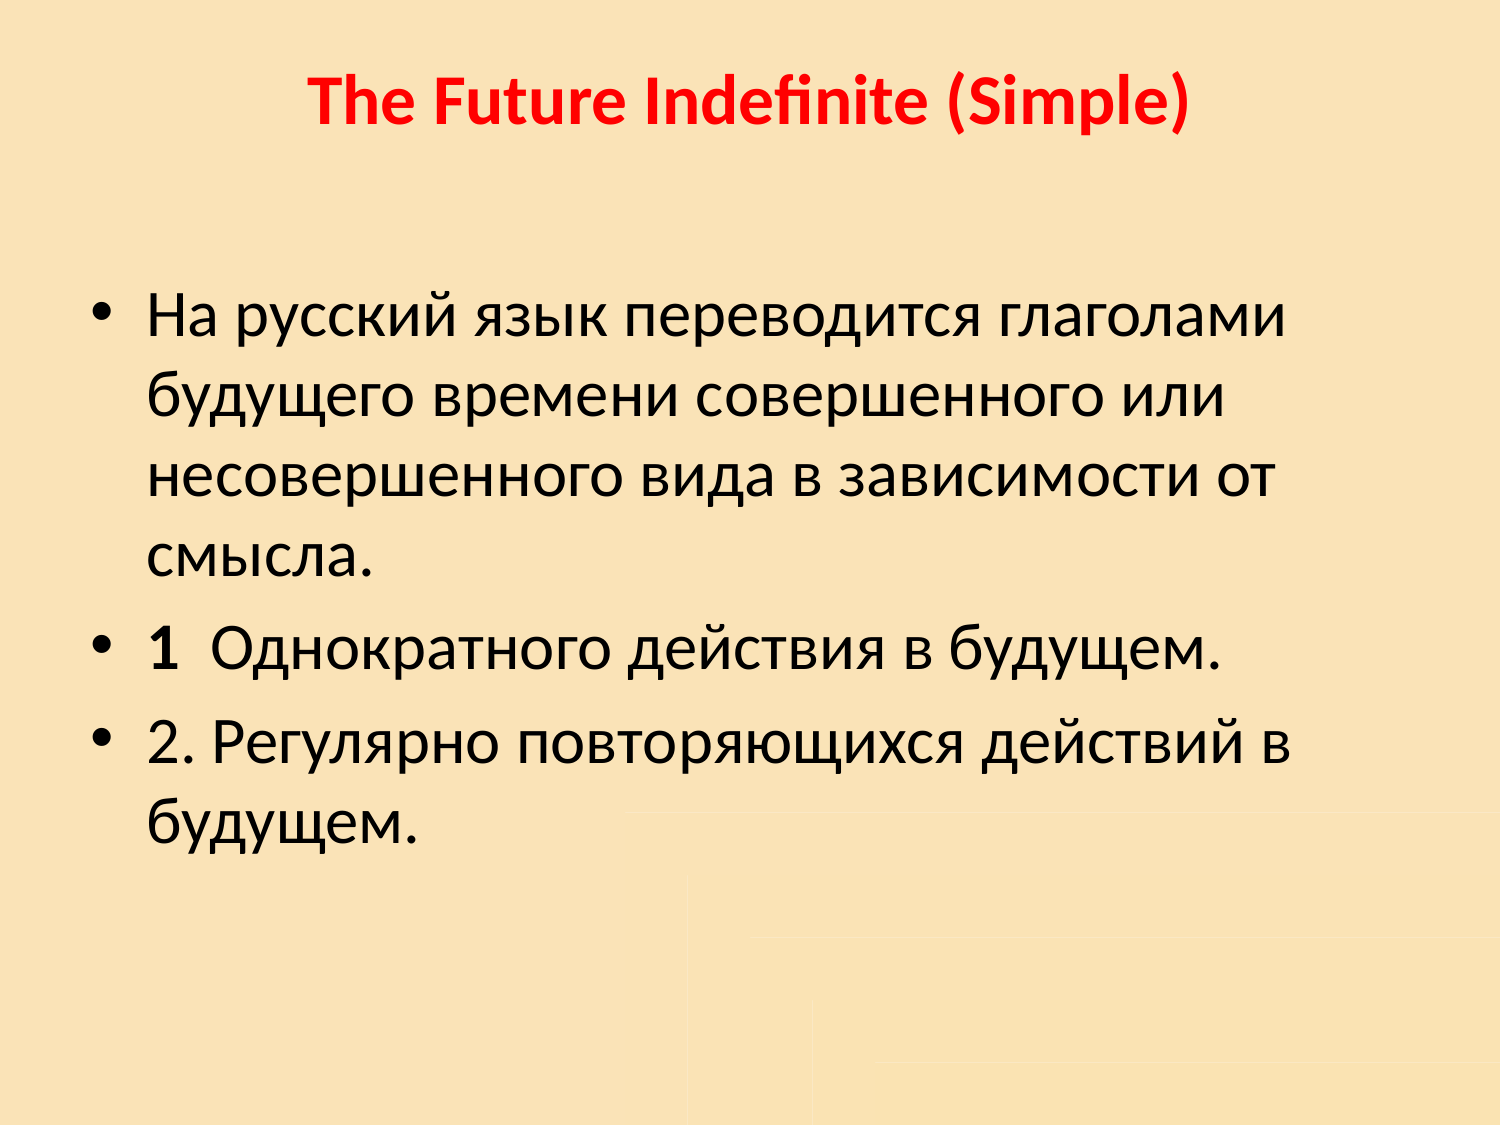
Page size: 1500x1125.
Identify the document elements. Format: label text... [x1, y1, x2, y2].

list На русский язык переводится глаголами будущего времени совершенного или несовершенного вида в зависимости от смысла. 1 Однократного действия в будущем. 2. Регулярно повторяющихся действий в будущем. [75, 262, 1425, 1005]
title The Future Indefinite (Simple) [75, 45, 1425, 233]
